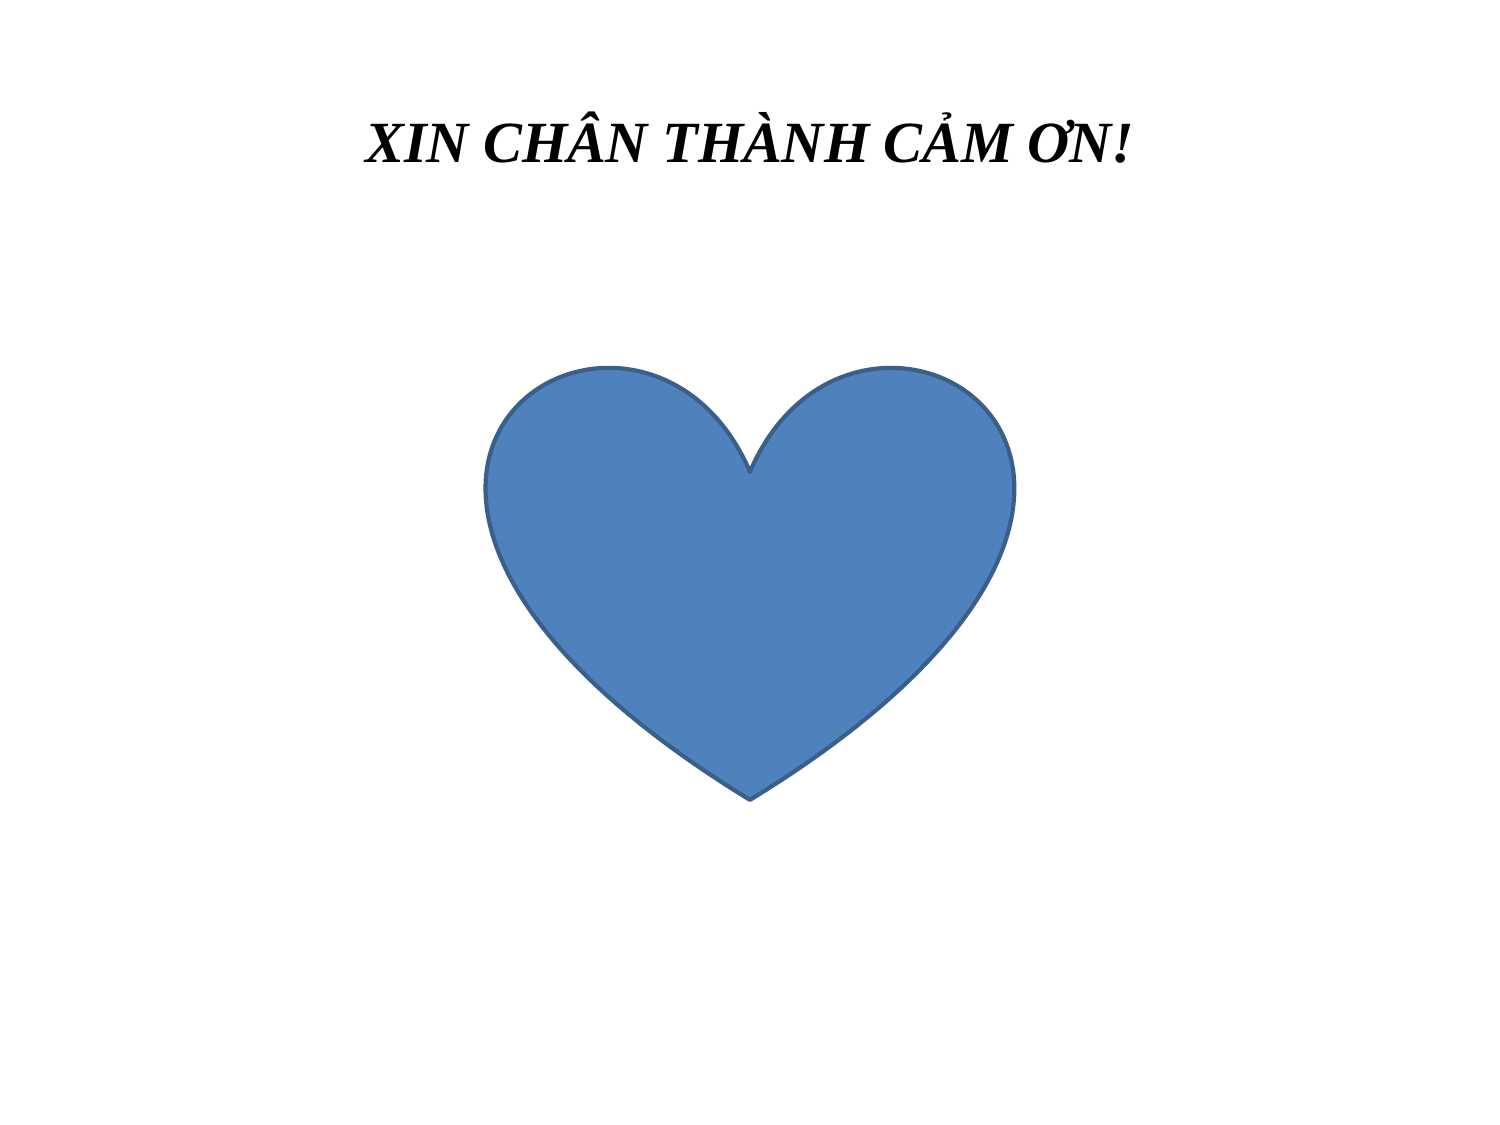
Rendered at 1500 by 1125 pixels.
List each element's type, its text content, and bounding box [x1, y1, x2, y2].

text_box [483, 365, 1017, 802]
title XIN CHÂN THÀNH CẢM ƠN! [75, 45, 1425, 233]
